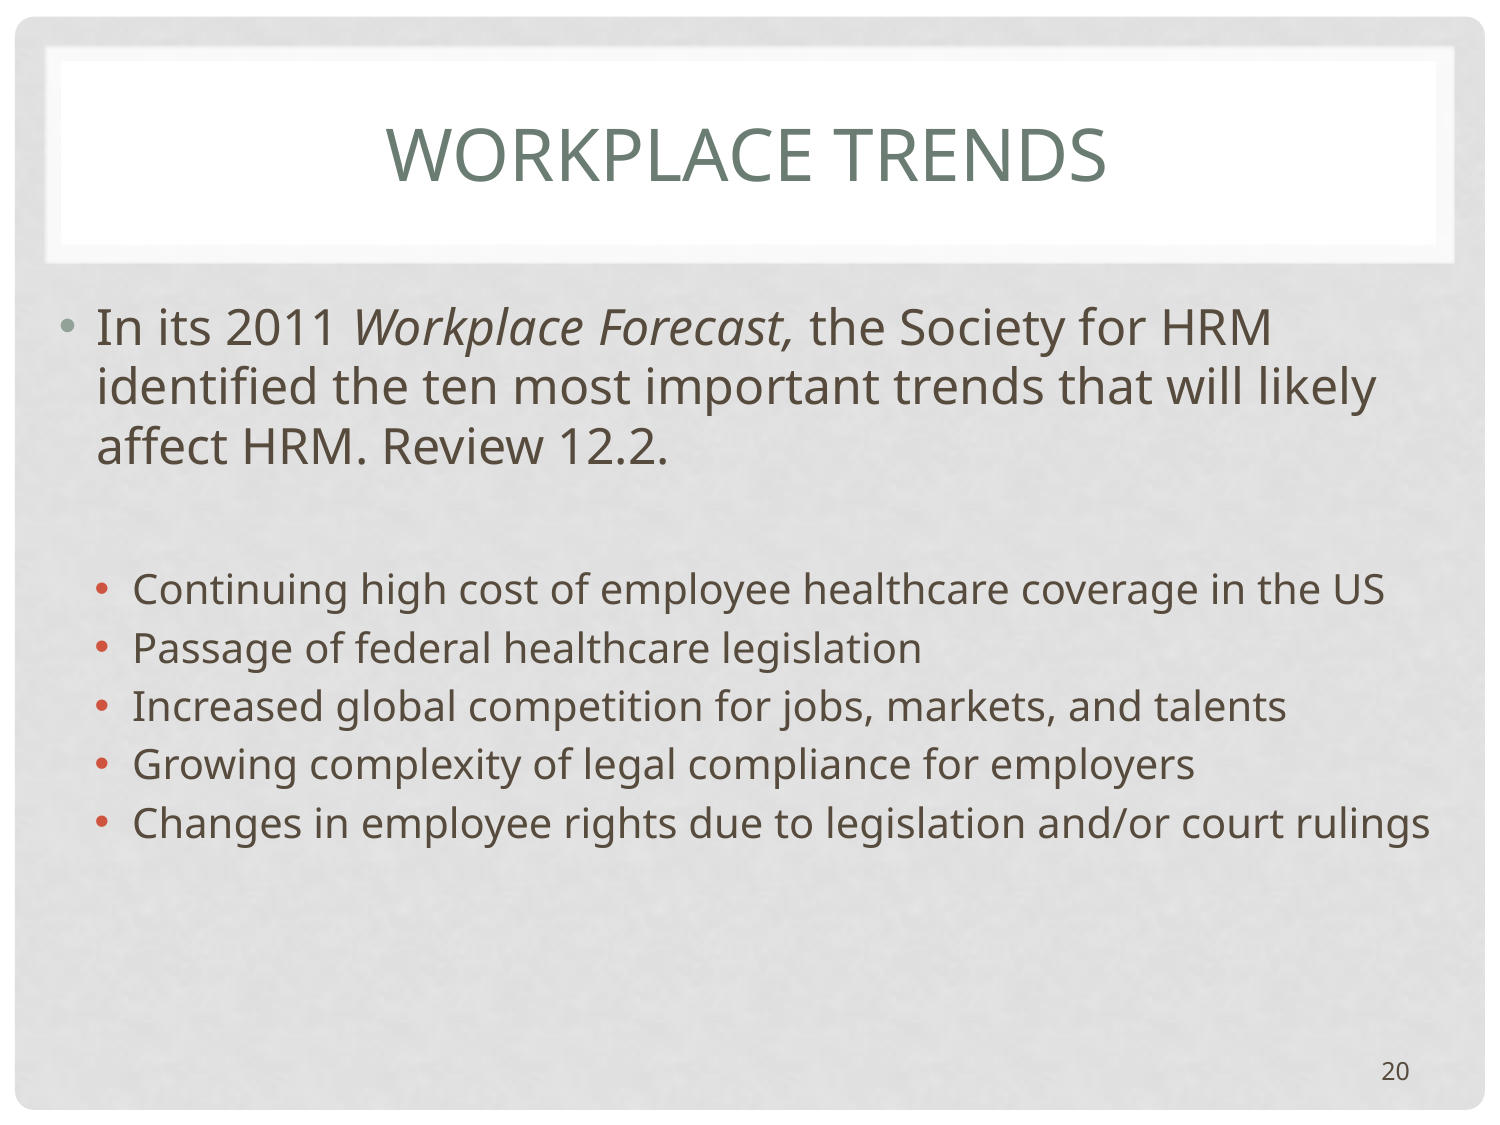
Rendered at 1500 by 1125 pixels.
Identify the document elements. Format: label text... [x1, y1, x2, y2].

list In its 2011 Workplace Forecast, the Society for HRM identified the ten most important trends that will likely affect HRM. Review 12.2. Continuing high cost of employee healthcare coverage in the US Passage of federal healthcare legislation Increased global competition for jobs, markets, and talents Growing complexity of legal compliance for employers Changes in employee rights due to legislation and/or court rulings [24, 287, 1475, 1005]
title Workplace trends [69, 66, 1425, 238]
slide_number 20 [1074, 1042, 1425, 1103]
